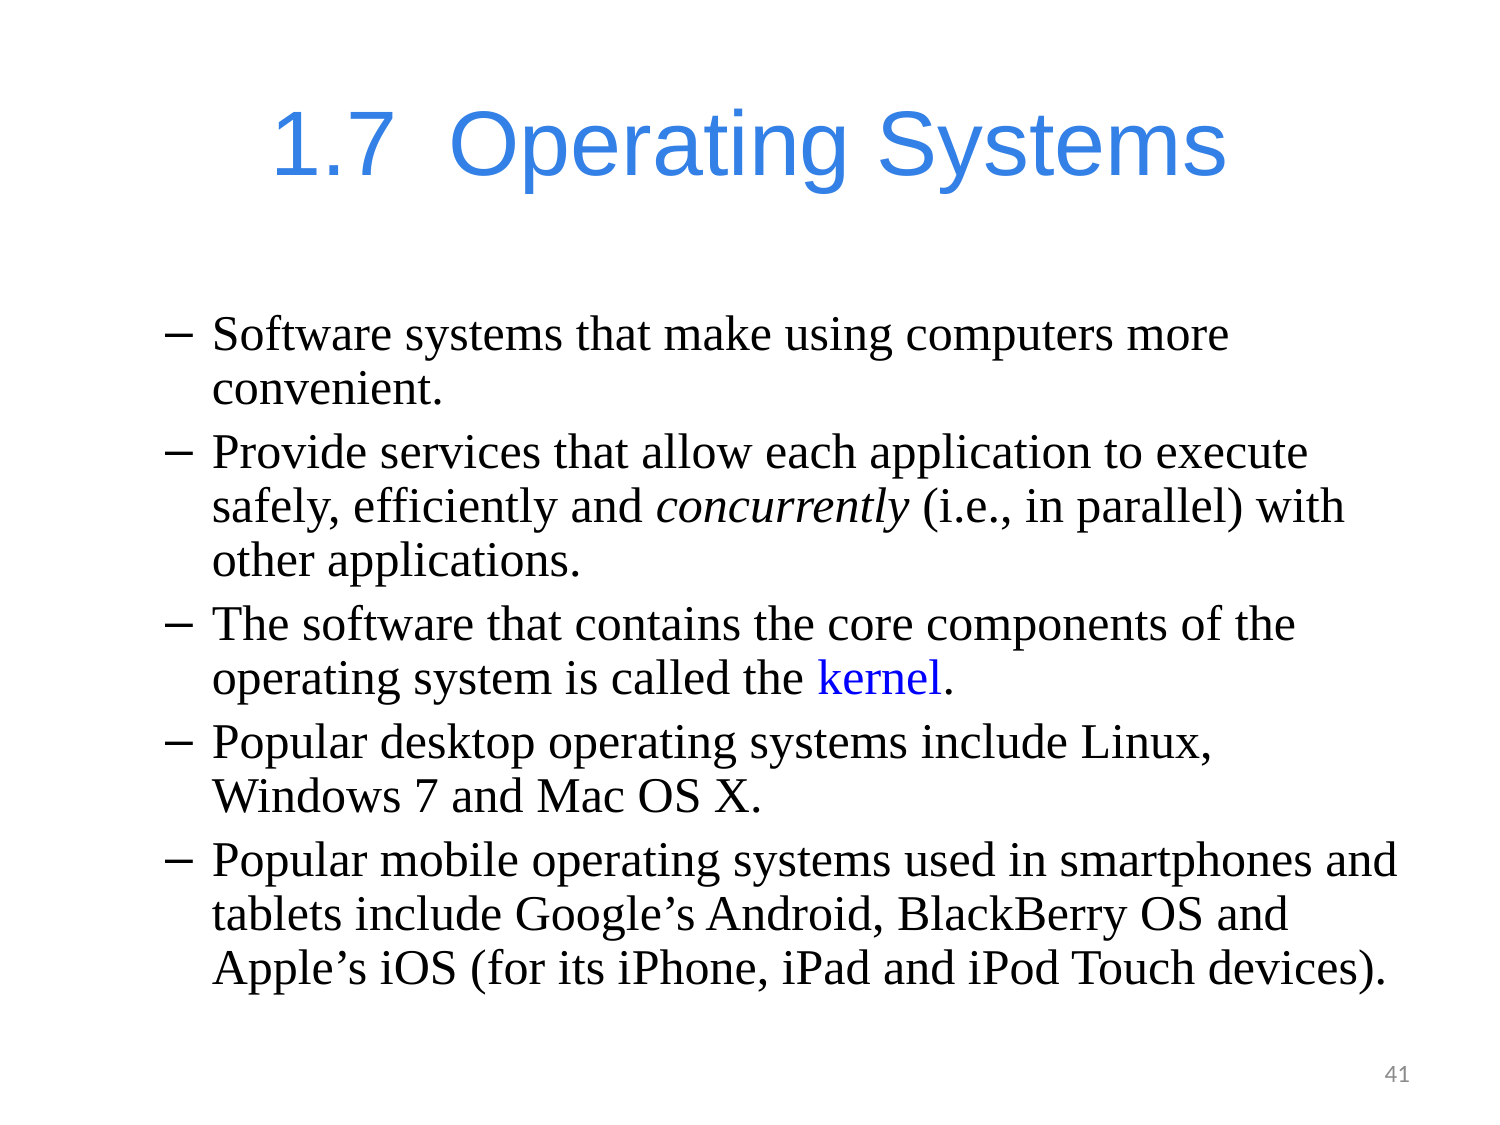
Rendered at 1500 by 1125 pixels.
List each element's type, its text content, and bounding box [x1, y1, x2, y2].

slide_number 41 [1074, 1042, 1425, 1103]
title 1.7 Operating Systems [75, 45, 1425, 233]
text_box Software systems that make using computers more convenient. Provide services that allow each application to execute safely, efficiently and concurrently (i.e., in parallel) with other applications. The software that contains the core components of the operating system is called the kernel. Popular desktop operating systems include Linux, Windows 7 and Mac OS X. Popular mobile operating systems used in smartphones and tablets include Google’s Android, BlackBerry OS and Apple’s iOS (for its iPhone, iPad and iPod Touch devices). [74, 299, 1425, 986]
